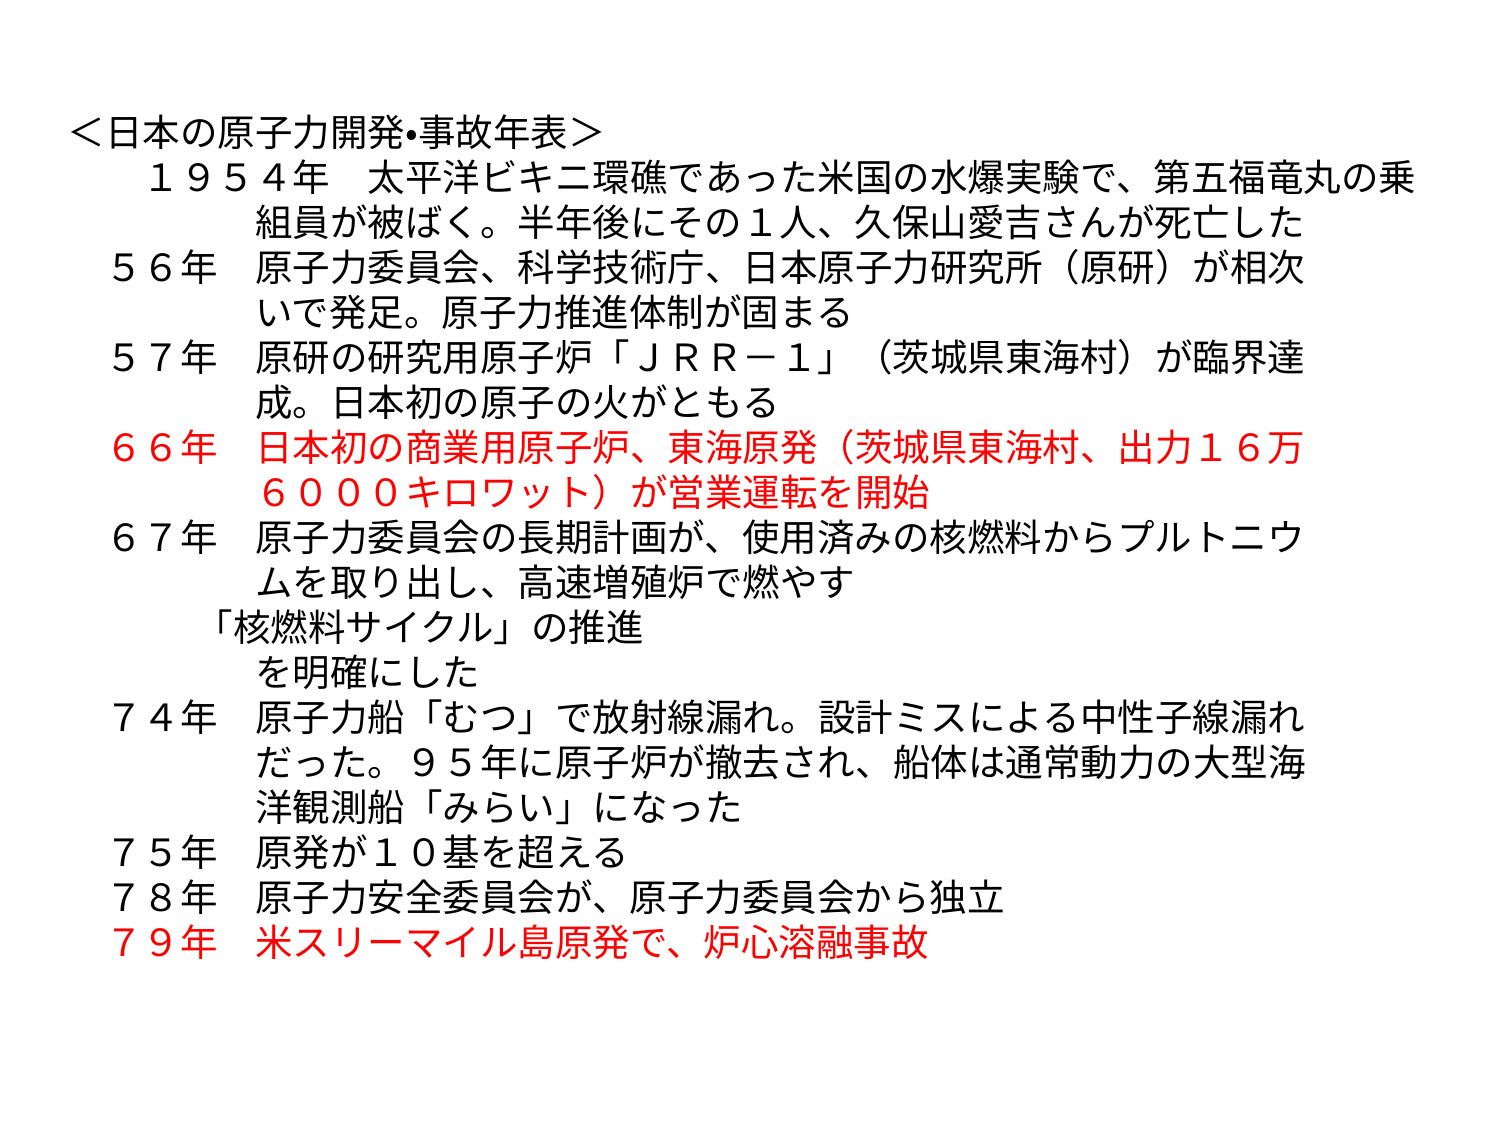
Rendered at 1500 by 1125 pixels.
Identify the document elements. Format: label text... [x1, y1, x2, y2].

text_box ＜日本の原子力開発・事故年表＞ １９５４年 太平洋ビキニ環礁であった米国の水爆実験で、第五福竜丸の乗 組員が被ばく。半年後にその１人、久保山愛吉さんが死亡した ５６年 原子力委員会、科学技術庁、日本原子力研究所（原研）が相次 いで発足。原子力推進体制が固まる ５７年 原研の研究用原子炉「ＪＲＲ－１」（茨城県東海村）が臨界達 成。日本初の原子の火がともる ６６年 日本初の商業用原子炉、東海原発（茨城県東海村、出力１６万 ６０００キロワット）が営業運転を開始 ６７年 原子力委員会の長期計画が、使用済みの核燃料からプルトニウ ムを取り出し、高速増殖炉で燃やす 「核燃料サイクル」の推進 を明確にした ７４年 原子力船「むつ」で放射線漏れ。設計ミスによる中性子線漏れ だった。９５年に原子炉が撤去され、船体は通常動力の大型海 洋観測船「みらい」になった ７５年 原発が１０基を超える ７８年 原子力安全委員会が、原子力委員会から独立 ７９年 米スリーマイル島原発で、炉心溶融事故 [53, 101, 1459, 1017]
